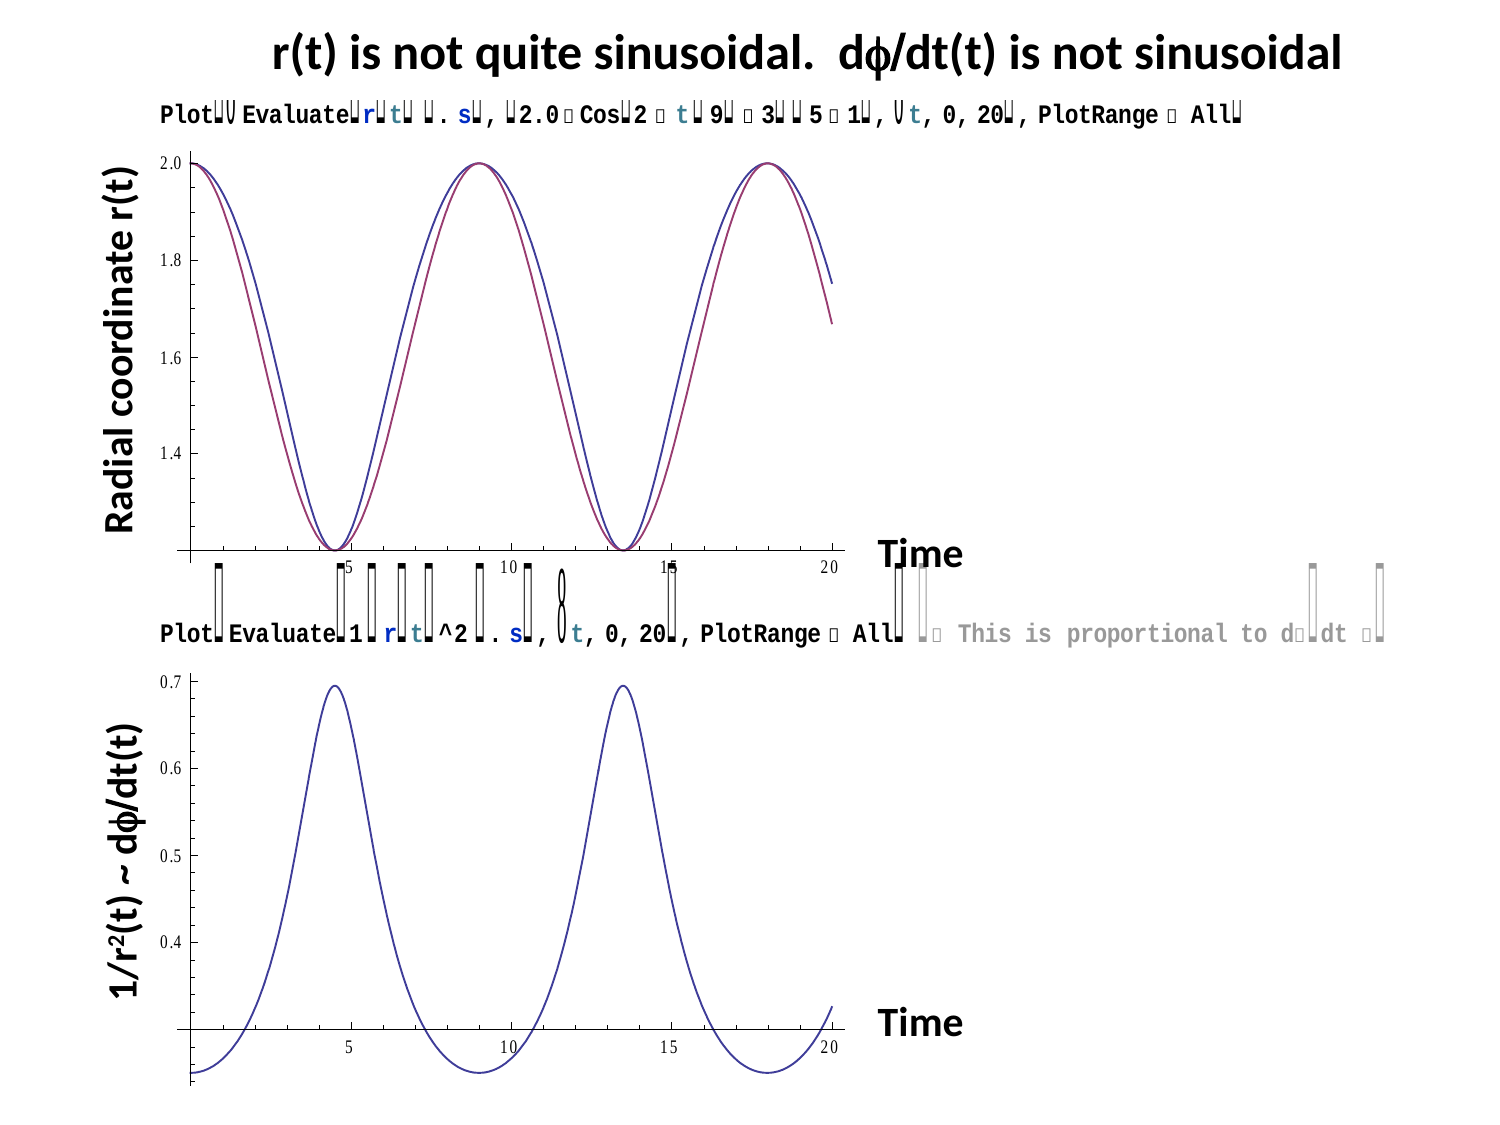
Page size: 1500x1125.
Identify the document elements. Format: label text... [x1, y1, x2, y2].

text_box Radial coordinate r(t) [83, 150, 148, 550]
picture [159, 100, 1388, 1088]
text_box r(t) is not quite sinusoidal. df/dt(t) is not sinusoidal [257, 12, 1358, 88]
text_box 1/r2(t) ~ df/dt(t) [87, 707, 153, 1017]
